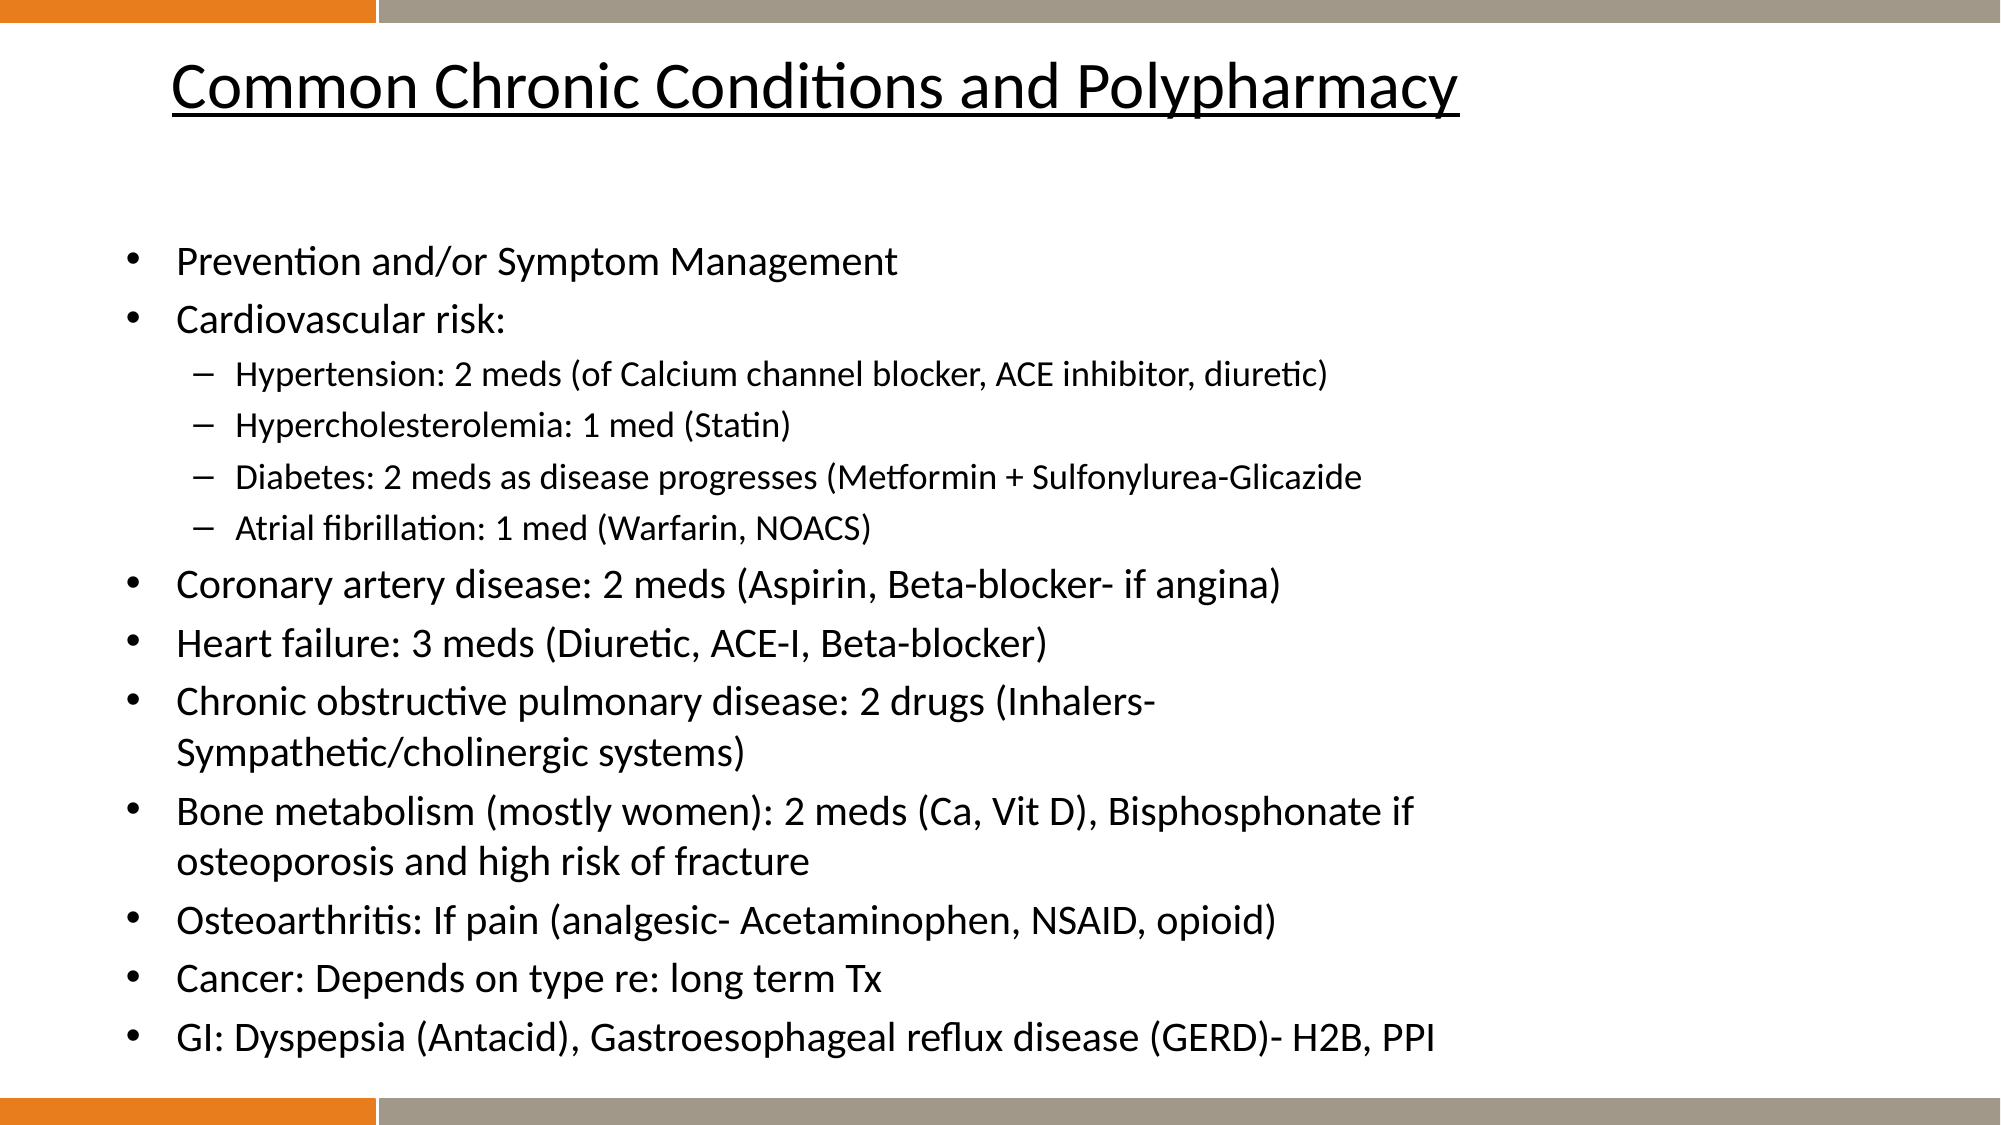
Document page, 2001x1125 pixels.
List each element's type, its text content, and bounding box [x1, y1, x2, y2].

title Common Chronic Conditions and Polypharmacy [111, 34, 1522, 225]
list Prevention and/or Symptom Management Cardiovascular risk: Hypertension: 2 meds (of Calcium channel blocker, ACE inhibitor, diuretic) Hypercholesterolemia: 1 med (Statin) Diabetes: 2 meds as disease progresses (Metformin + Sulfonylurea-Glicazide Atrial fibrillation: 1 med (Warfarin, NOACS) Coronary artery disease: 2 meds (Aspirin, Beta-blocker- if angina) Heart failure: 3 meds (Diuretic, ACE-I, Beta-blocker) Chronic obstructive pulmonary disease: 2 drugs (Inhalers- Sympathetic/cholinergic systems) Bone metabolism (mostly women): 2 meds (Ca, Vit D), Bisphosphonate if osteoporosis and high risk of fracture Osteoarthritis: If pain (analgesic- Acetaminophen, NSAID, opioid) Cancer: Depends on type re: long term Tx GI: Dyspepsia (Antacid), Gastroesophageal reflux disease (GERD)- H2B, PPI [111, 225, 1522, 1076]
